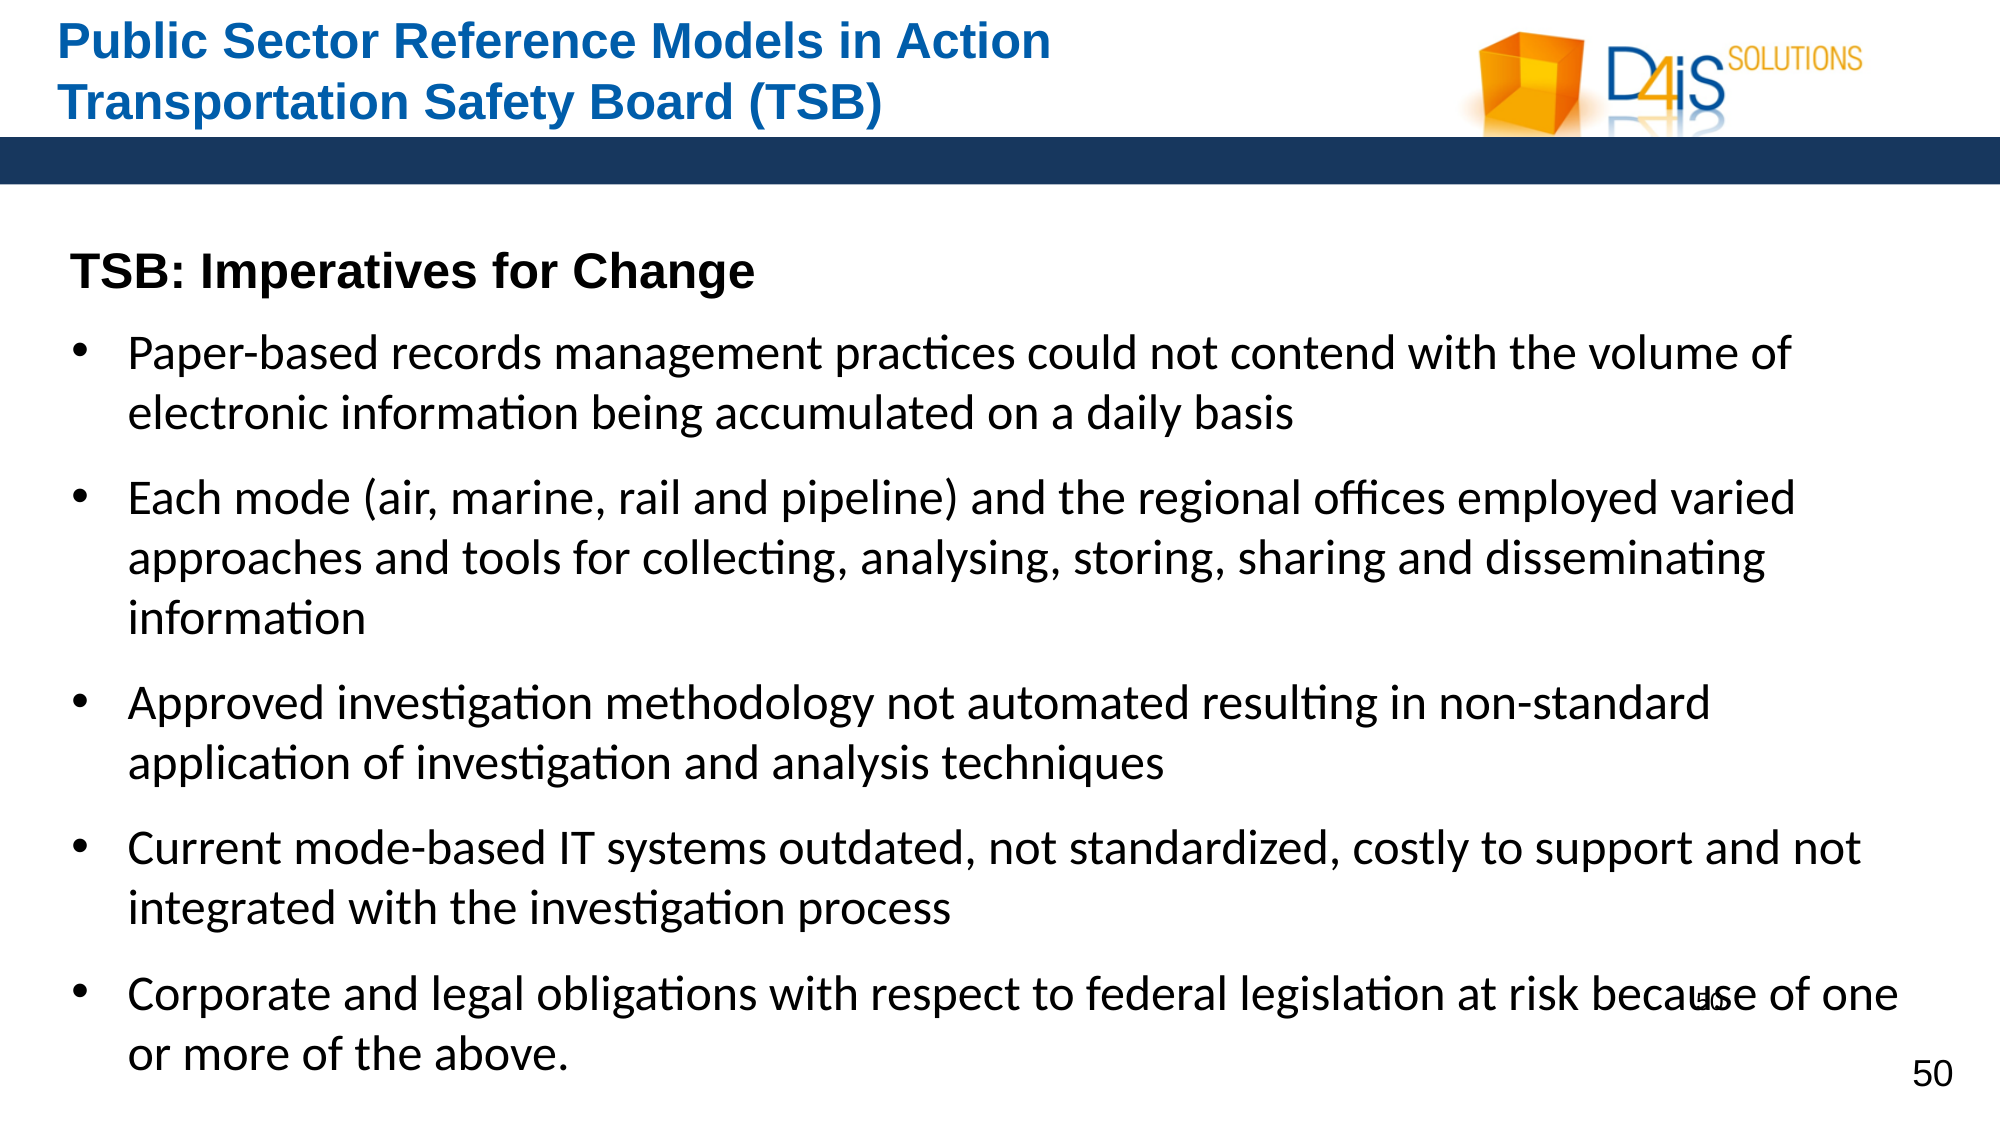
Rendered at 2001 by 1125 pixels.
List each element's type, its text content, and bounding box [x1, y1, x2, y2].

list Paper-based records management practices could not contend with the volume of electronic information being accumulated on a daily basis Each mode (air, marine, rail and pipeline) and the regional offices employed varied approaches and tools for collecting, analysing, storing, sharing and disseminating information Approved investigation methodology not automated resulting in non-standard application of investigation and analysis techniques Current mode-based IT systems outdated, not standardized, costly to support and not integrated with the investigation process Corporate and legal obligations with respect to federal legislation at risk because of one or more of the above. [56, 312, 1922, 900]
slide_number 50 [1426, 976, 1739, 1025]
text_box TSB: Imperatives for Change [55, 230, 1381, 306]
picture [1452, 18, 1875, 137]
title Public Sector Reference Models in Action Transportation Safety Board (TSB) [0, 0, 1263, 138]
